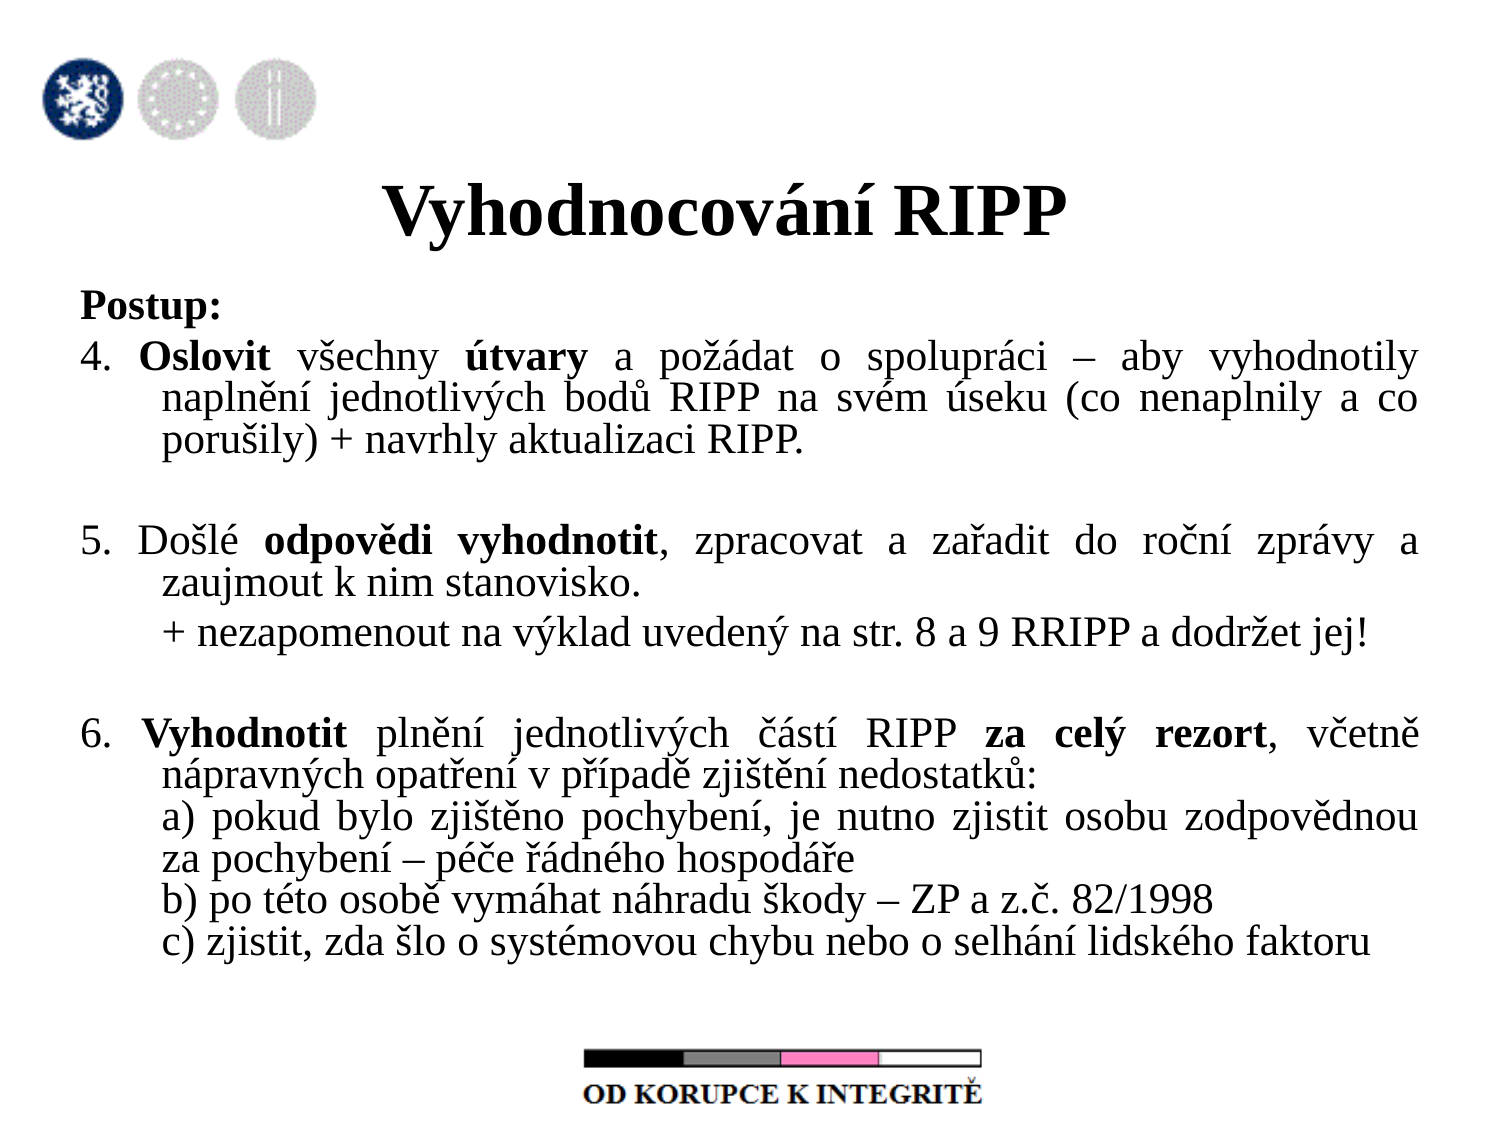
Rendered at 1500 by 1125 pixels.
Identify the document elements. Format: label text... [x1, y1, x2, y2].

picture [29, 30, 331, 198]
picture [572, 1046, 989, 1110]
title Vyhodnocování RIPP [20, 160, 1430, 268]
list Postup: 4. Oslovit všechny útvary a požádat o spolupráci – aby vyhodnotily naplnění jednotlivých bodů RIPP na svém úseku (co nenaplnily a co porušily) + navrhly aktualizaci RIPP. 5. Došlé odpovědi vyhodnotit, zpracovat a zařadit do roční zprávy a zaujmout k nim stanovisko. + nezapomenout na výklad uvedený na str. 8 a 9 RRIPP a dodržet jej! 6. Vyhodnotit plnění jednotlivých částí RIPP za celý rezort, včetně nápravných opatření v případě zjištění nedostatků: a) pokud bylo zjištěno pochybení, je nutno zjistit osobu zodpovědnou za pochybení – péče řádného hospodáře b) po této osobě vymáhat náhradu škody – ZP a z.č. 82/1998 c) zjistit, zda šlo o systémovou chybu nebo o selhání lidského faktoru [64, 278, 1436, 976]
